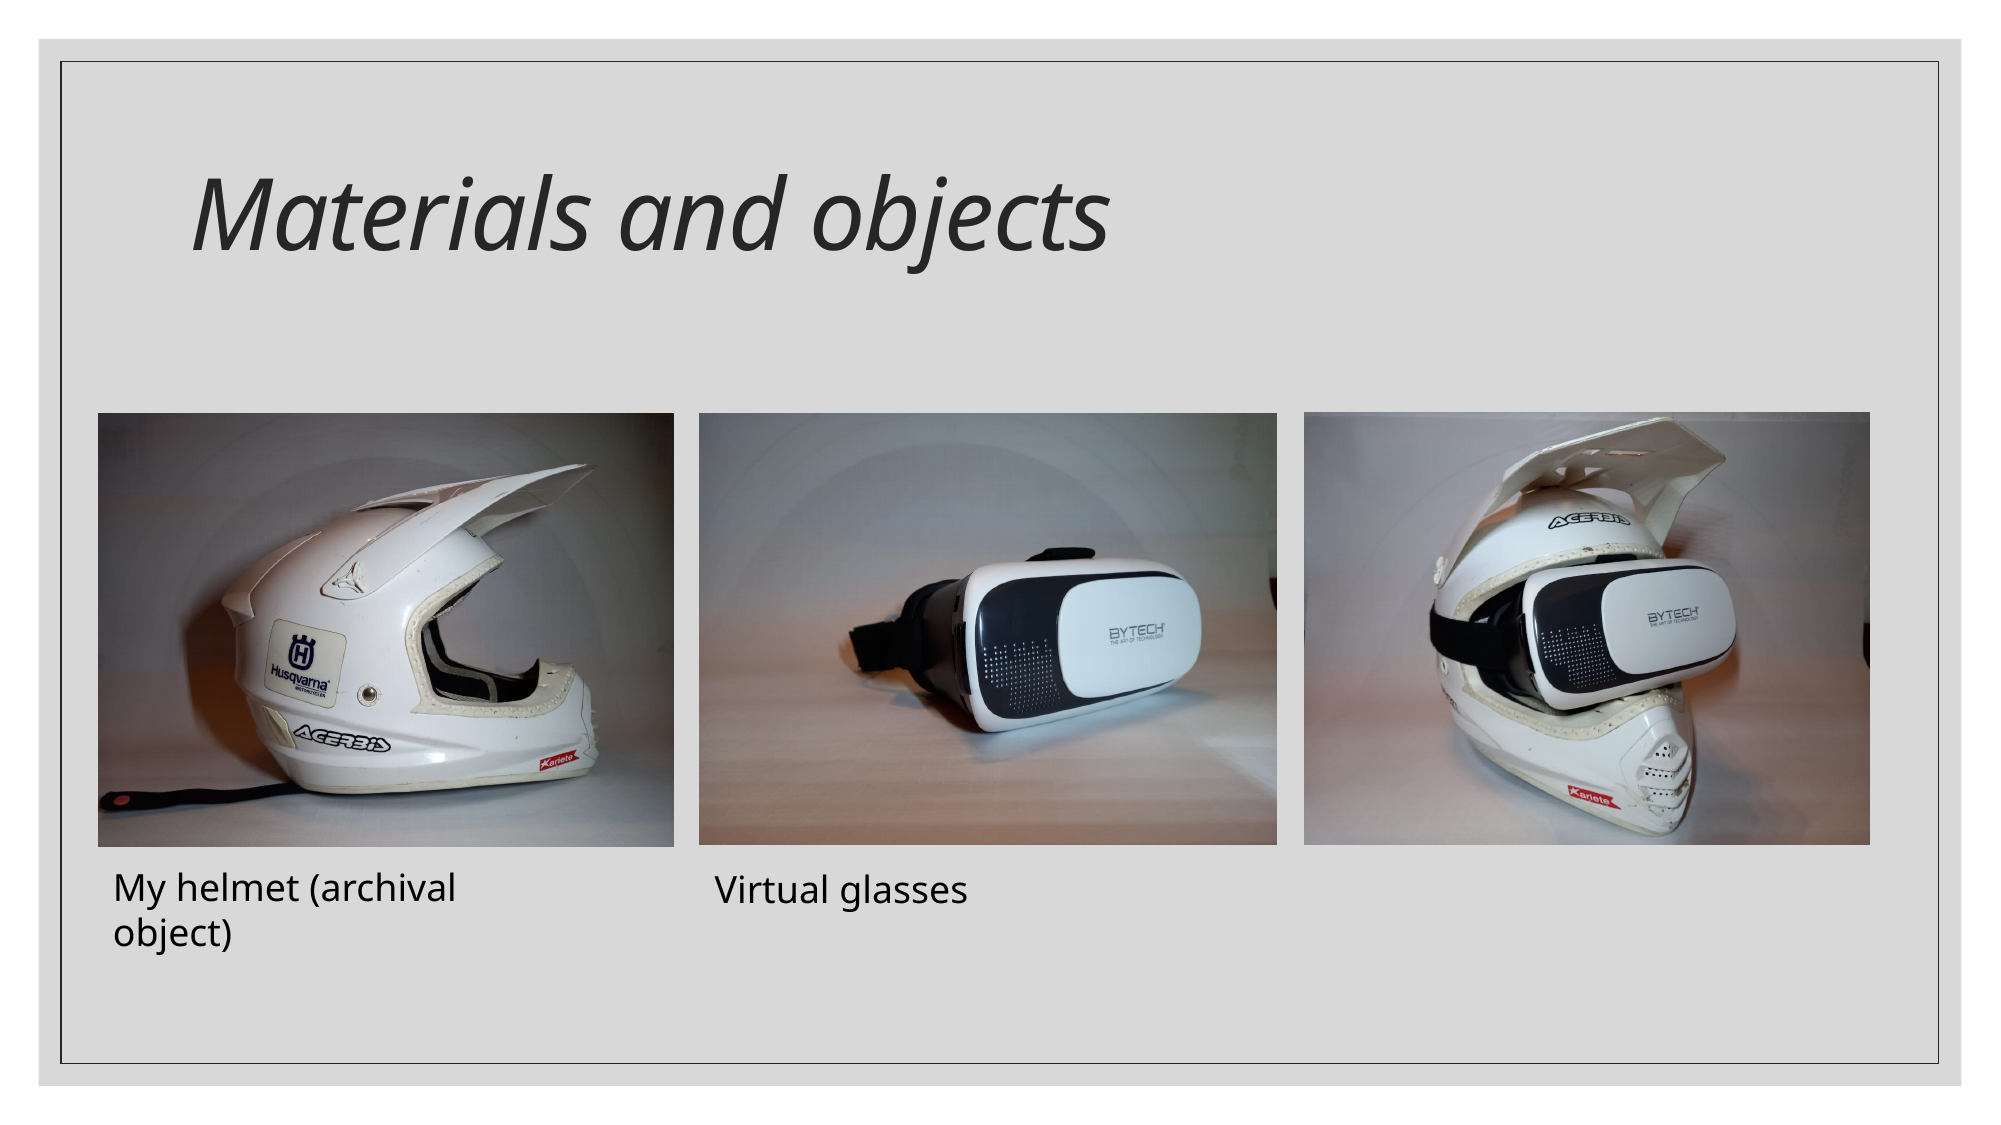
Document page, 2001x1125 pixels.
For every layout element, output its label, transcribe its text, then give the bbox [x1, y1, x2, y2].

picture [1304, 412, 1870, 845]
text_box My helmet (archival object) [97, 856, 548, 962]
picture [699, 413, 1277, 845]
title Materials and objects [174, 105, 1825, 331]
text_box Virtual glasses [699, 859, 1150, 919]
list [98, 413, 674, 847]
